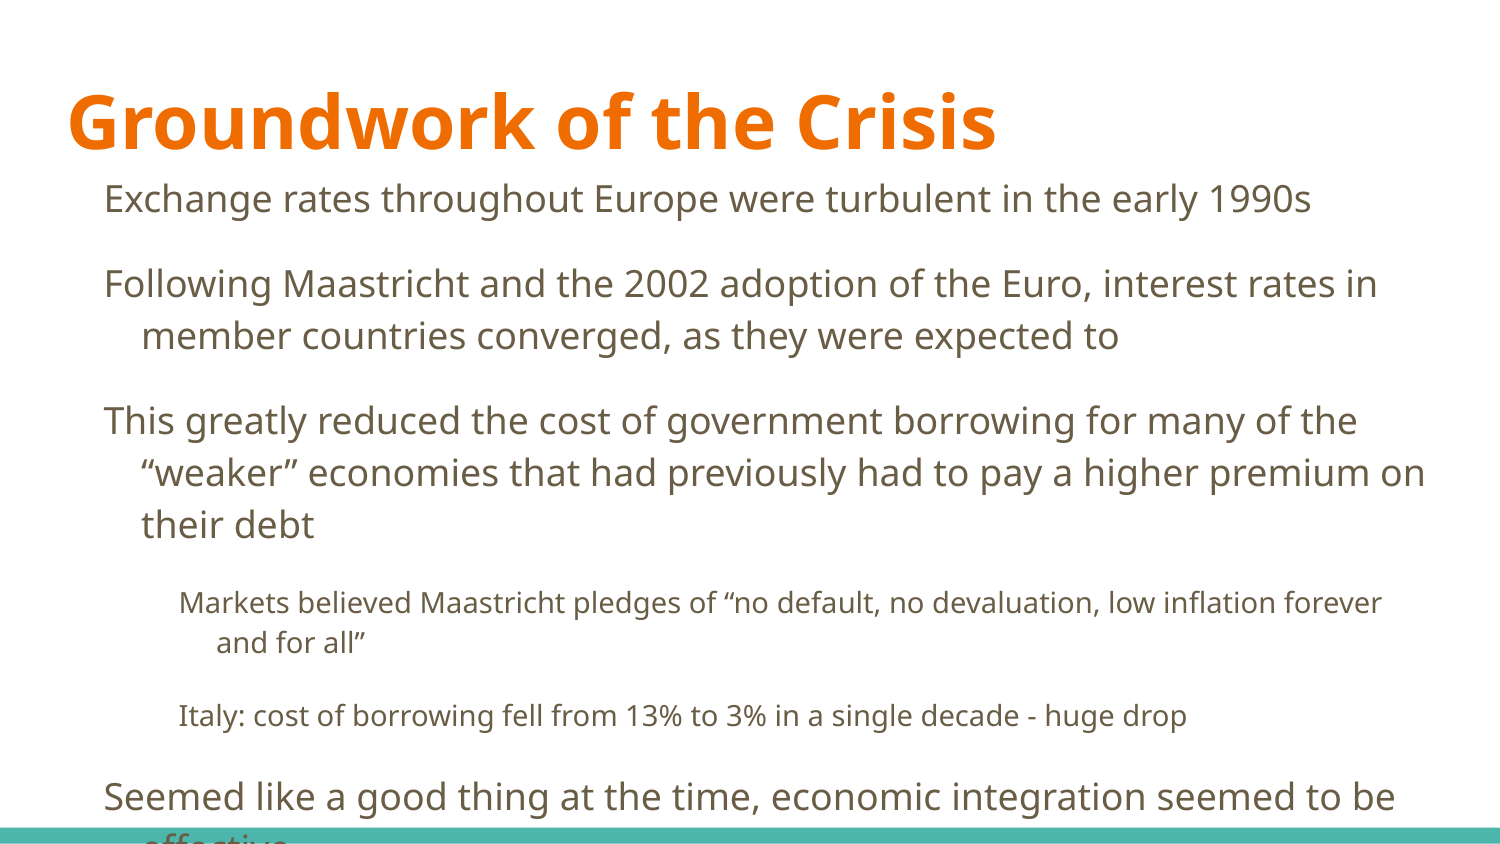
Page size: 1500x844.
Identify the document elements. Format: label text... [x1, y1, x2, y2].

title Groundwork of the Crisis [51, 59, 1449, 153]
list Exchange rates throughout Europe were turbulent in the early 1990s Following Maastricht and the 2002 adoption of the Euro, interest rates in member countries converged, as they were expected to This greatly reduced the cost of government borrowing for many of the “weaker” economies that had previously had to pay a higher premium on their debt Markets believed Maastricht pledges of “no default, no devaluation, low inflation forever and for all” Italy: cost of borrowing fell from 13% to 3% in a single decade - huge drop Seemed like a good thing at the time, economic integration seemed to be effective [51, 153, 1449, 715]
